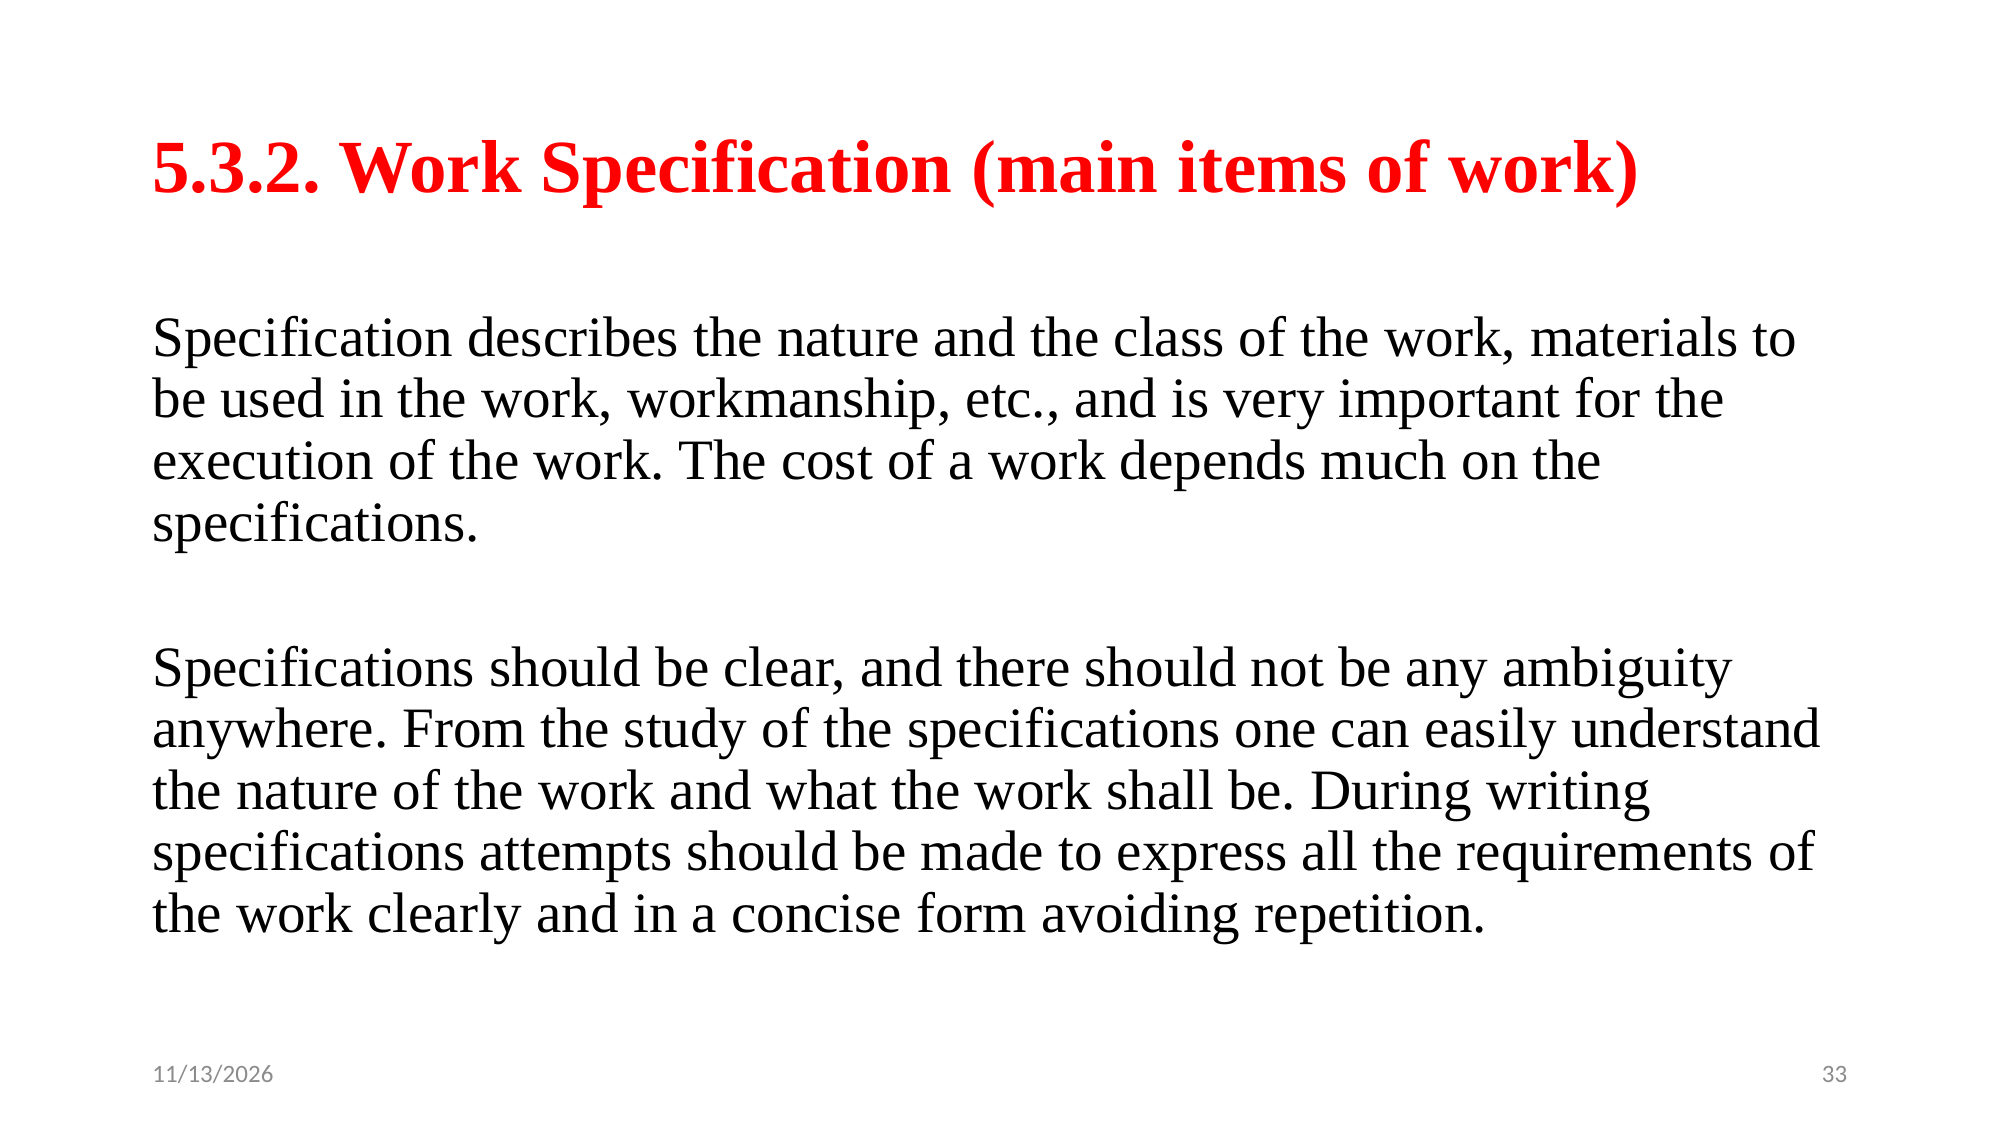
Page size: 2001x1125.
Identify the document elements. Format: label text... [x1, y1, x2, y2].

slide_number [137, 1042, 588, 1103]
title 5.3.2. Work Specification (main items of work) [137, 59, 1863, 278]
slide_number 33 [1412, 1042, 1863, 1103]
list Specification describes the nature and the class of the work, materials to be used in the work, workmanship, etc., and is very important for the execution of the work. The cost of a work depends much on the specifications. Specifications should be clear, and there should not be any ambiguity anywhere. From the study of the specifications one can easily understand the nature of the work and what the work shall be. During writing specifications attempts should be made to express all the requirements of the work clearly and in a concise form avoiding repetition. [137, 299, 1863, 1014]
